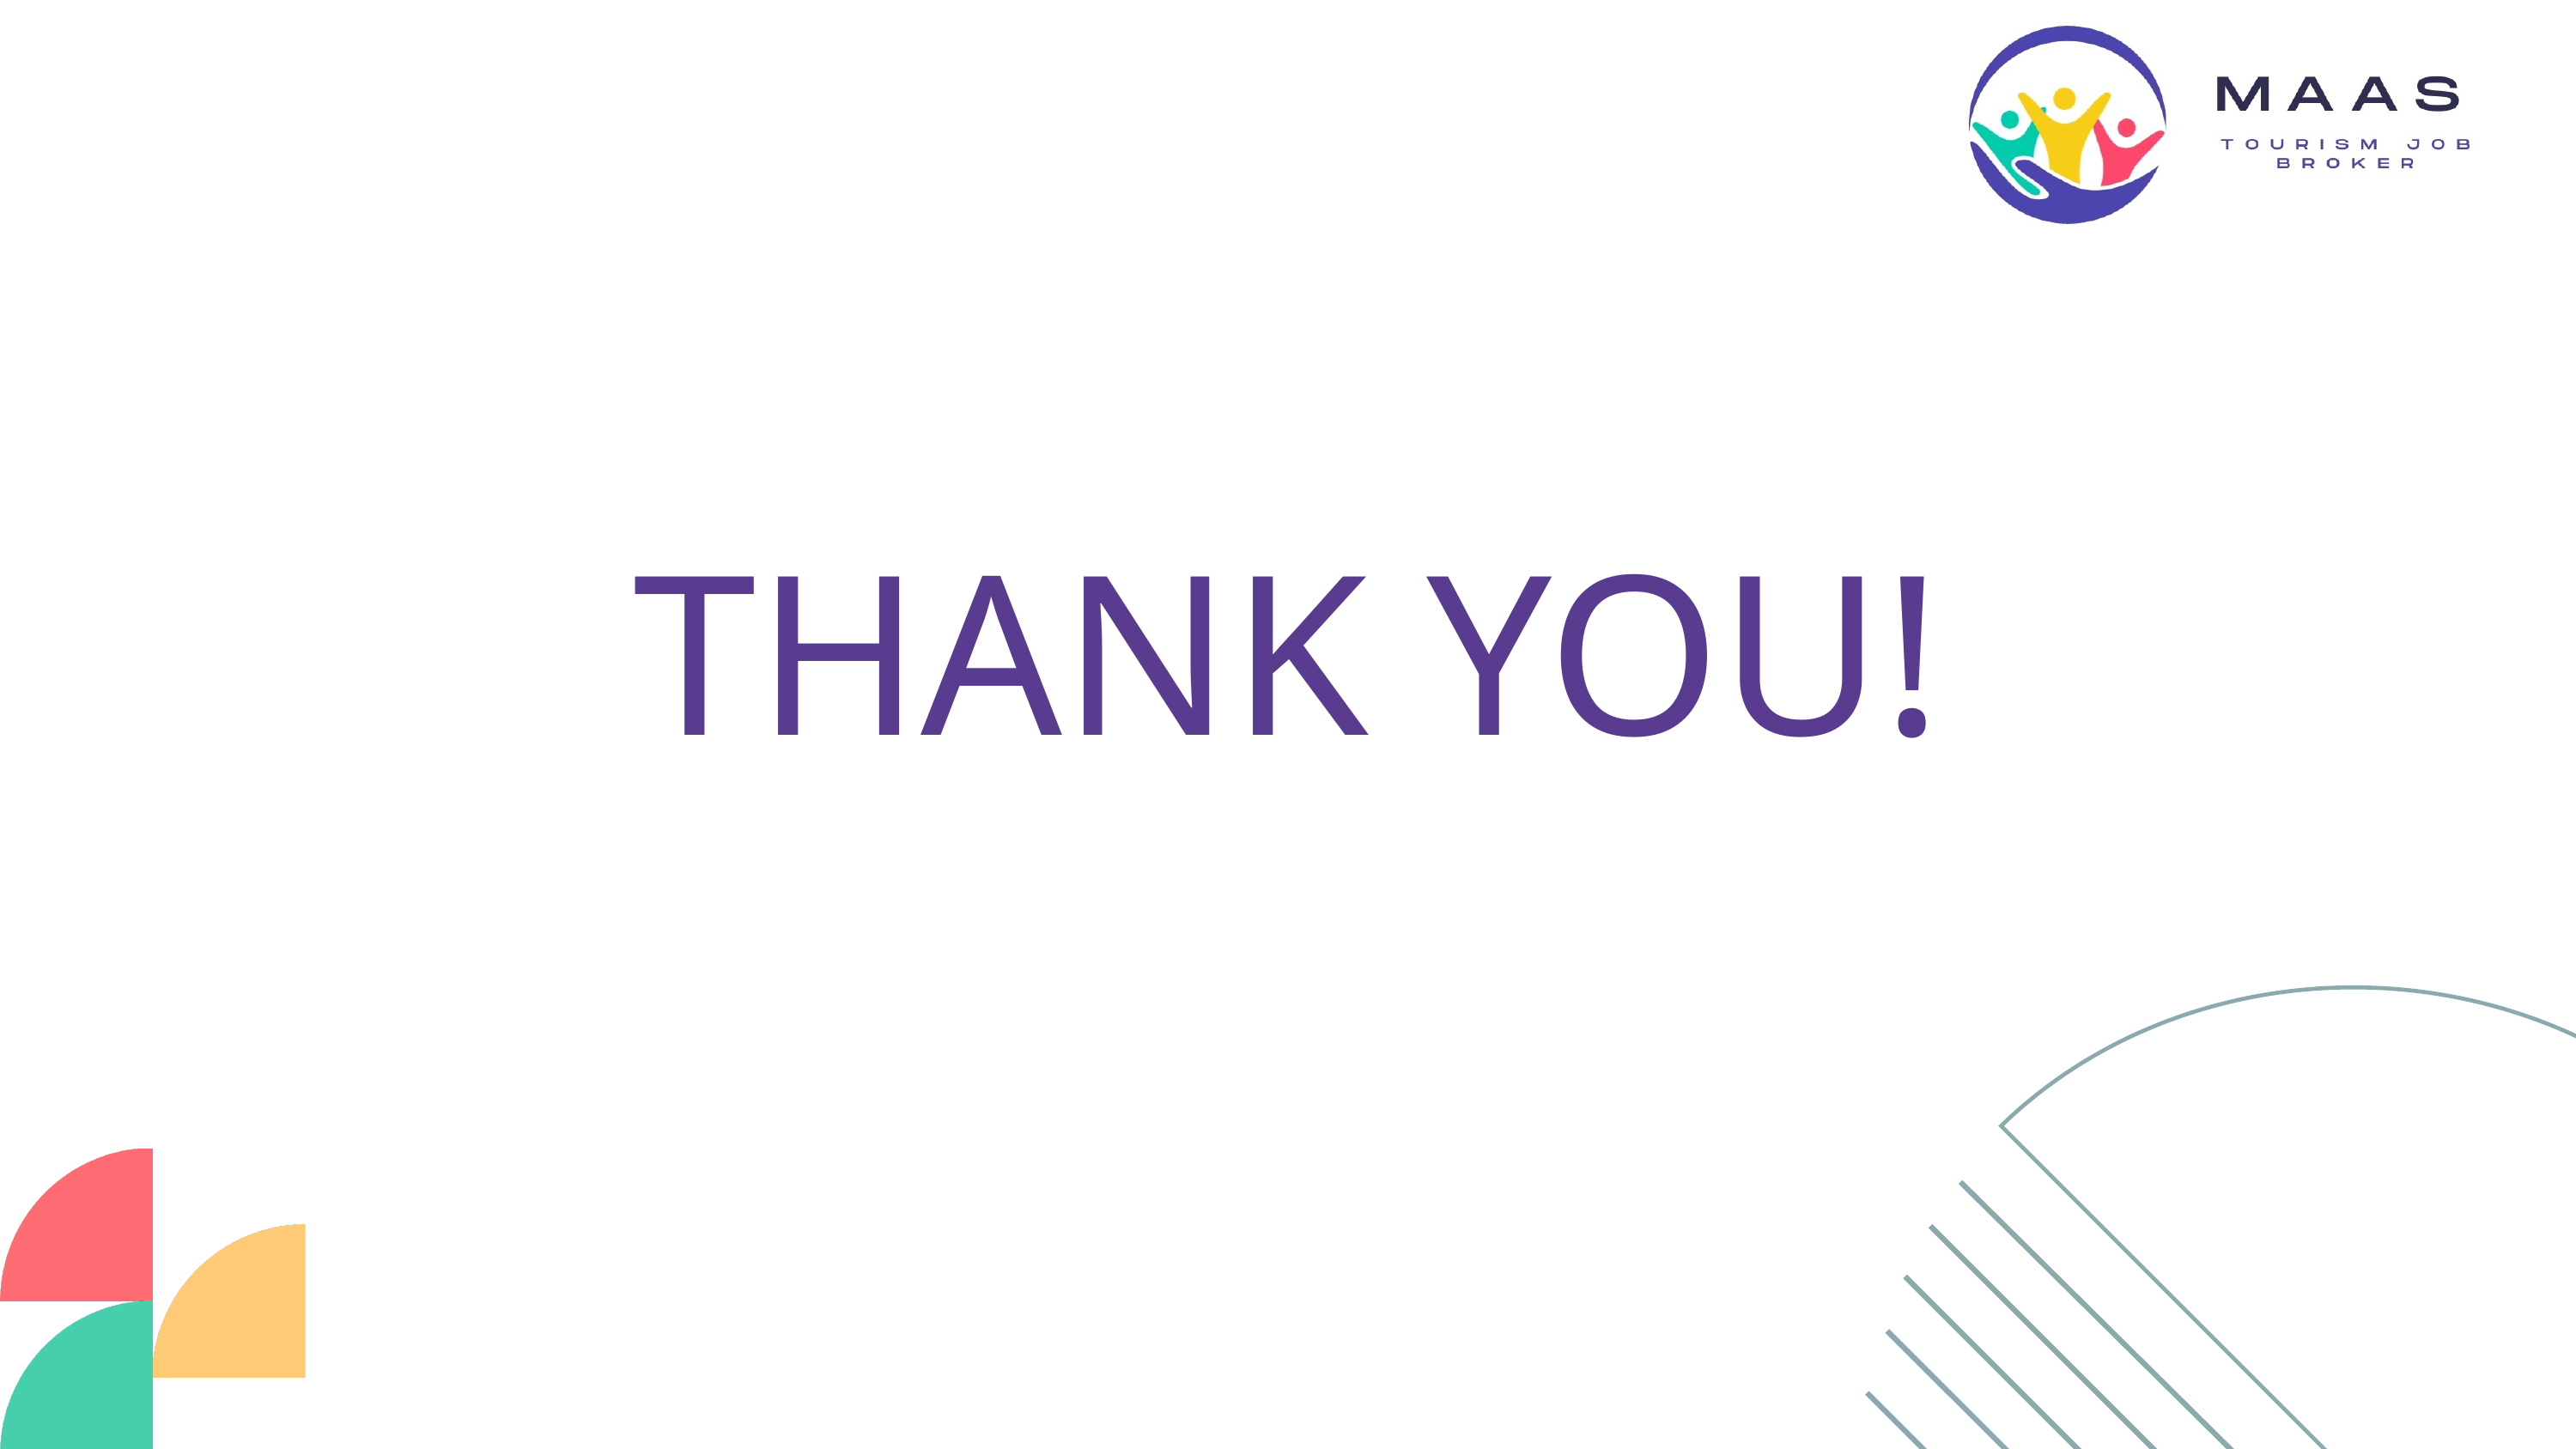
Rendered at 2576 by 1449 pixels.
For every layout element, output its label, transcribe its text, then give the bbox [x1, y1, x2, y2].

picture [1901, 0, 2576, 266]
text_box [152, 1224, 306, 1378]
text_box [0, 1300, 153, 1449]
text_box THANK YOU! [539, 557, 2036, 780]
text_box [1848, 770, 2576, 1449]
text_box [0, 1149, 153, 1300]
